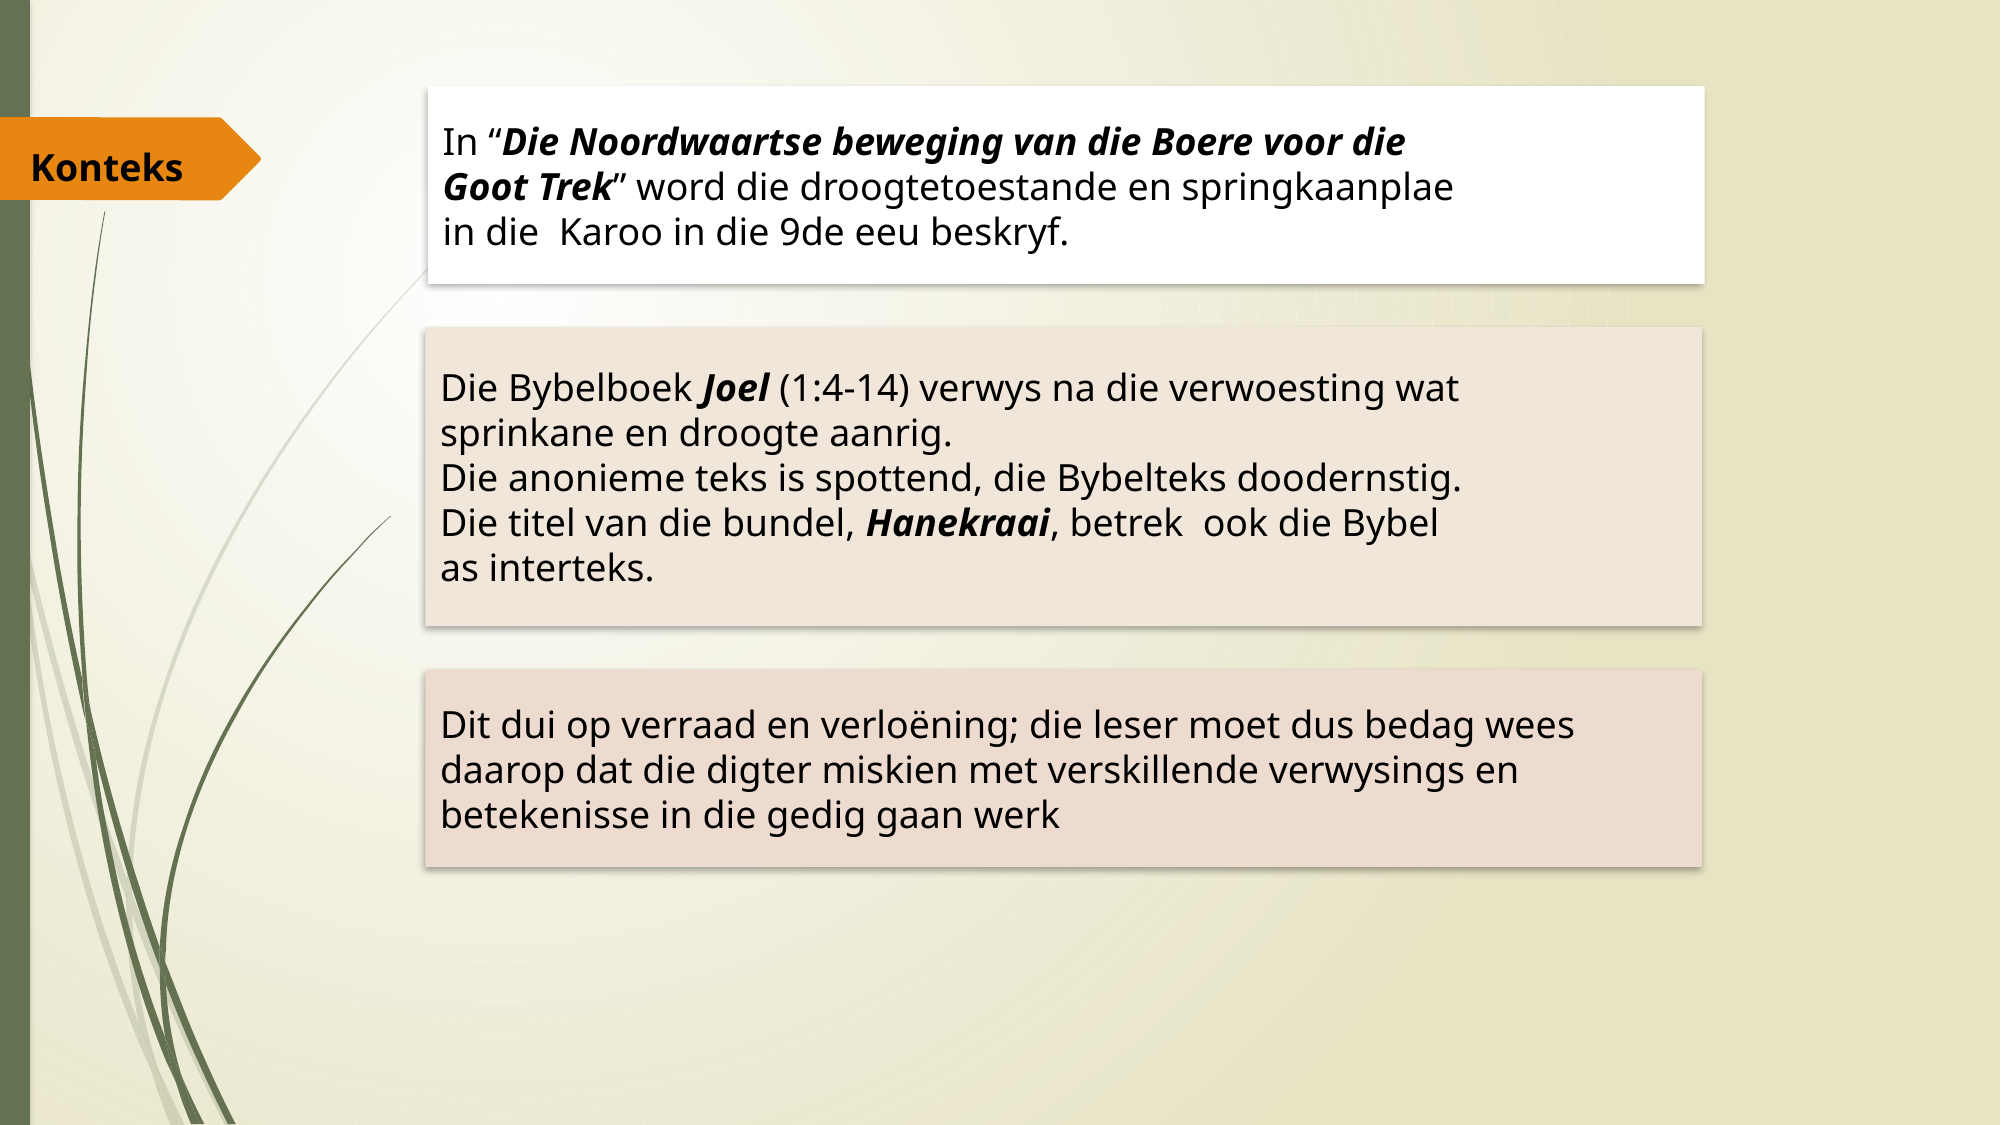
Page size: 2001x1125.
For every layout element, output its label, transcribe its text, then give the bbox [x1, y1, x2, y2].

text_box Dit dui op verraad en verloëning; die leser moet dus bedag wees daarop dat die digter miskien met verskillende verwysings en betekenisse in die gedig gaan werk [424, 668, 1703, 868]
text_box Konteks [15, 136, 212, 197]
text_box Die Bybelboek Joel (1:4-14) verwys na die verwoesting wat sprinkane en droogte aanrig. Die anonieme teks is spottend, die Bybelteks doodernstig. Die titel van die bundel, Hanekraai, betrek ook die Bybel as interteks. [424, 326, 1703, 627]
text_box In “Die Noordwaartse beweging van die Boere voor die Goot Trek” word die droogtetoestande en springkaanplae in die Karoo in die 9de eeu beskryf. [427, 85, 1706, 285]
